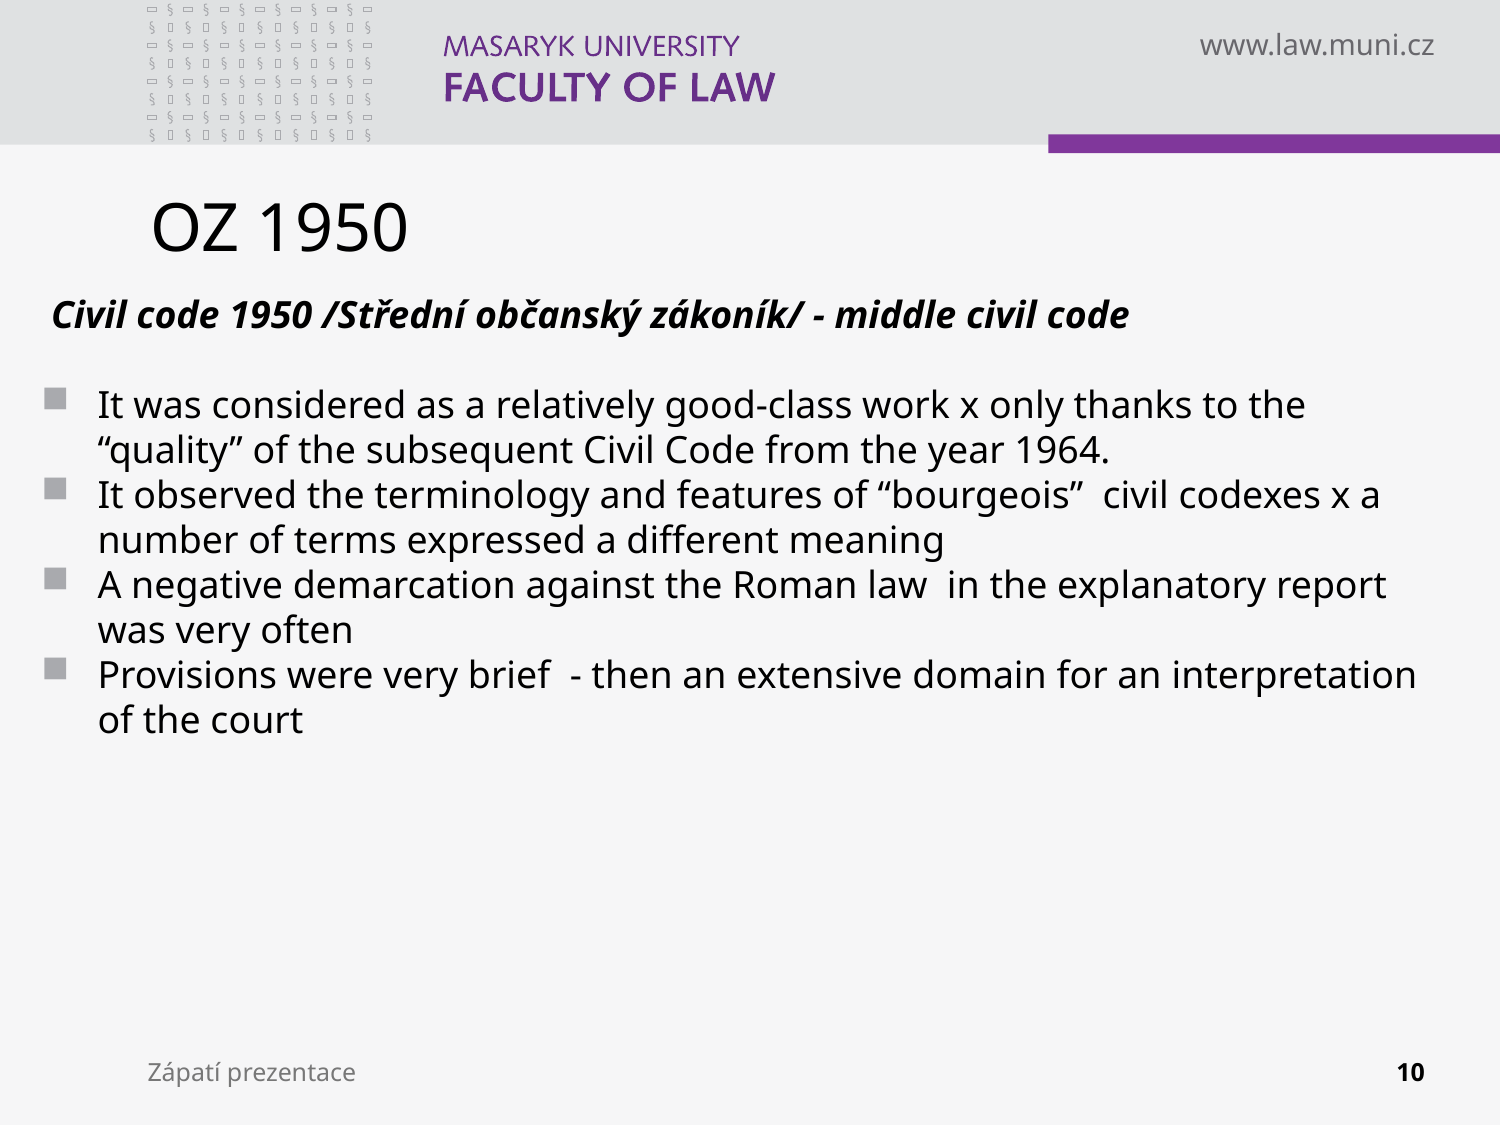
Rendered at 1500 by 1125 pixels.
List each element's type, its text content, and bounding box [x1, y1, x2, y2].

slide_number 10 [1316, 1056, 1425, 1100]
title OZ 1950 [150, 184, 1425, 268]
list Civil code 1950 /Střední občanský zákoník/ - middle civil code It was considered as a relatively good-class work x only thanks to the “quality” of the subsequent Civil Code from the year 1964. It observed the terminology and features of “bourgeois” civil codexes x a number of terms expressed a different meaning A negative demarcation against the Roman law in the explanatory report was very often Provisions were very brief - then an extensive domain for an interpretation of the court [41, 290, 1436, 1006]
footer Zápatí prezentace [147, 1056, 1269, 1100]
